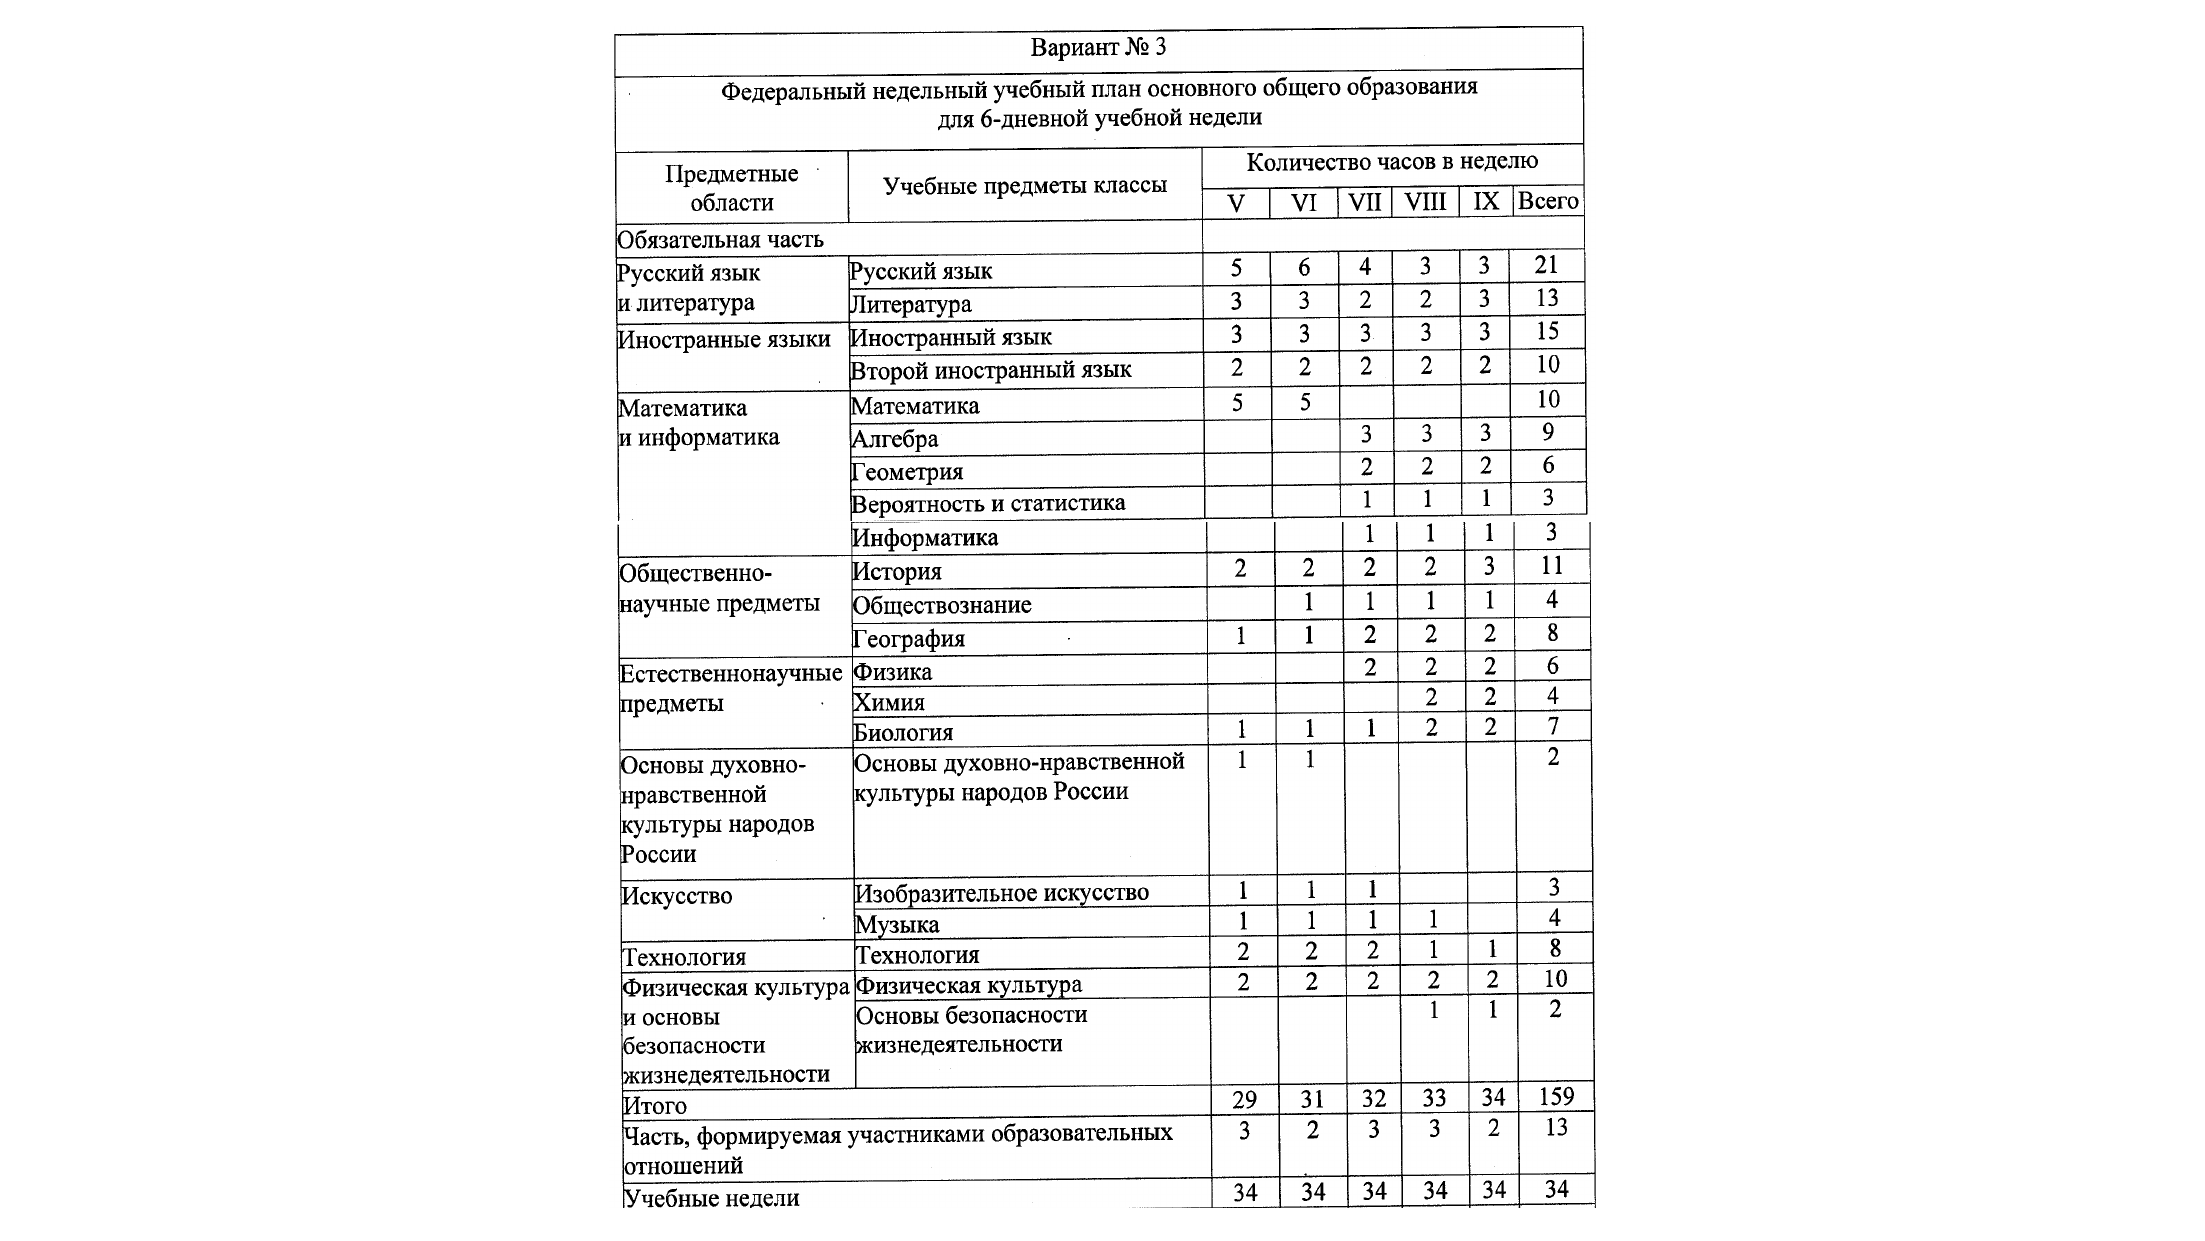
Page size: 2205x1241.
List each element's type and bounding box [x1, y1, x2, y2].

text_box [609, 26, 1596, 1208]
